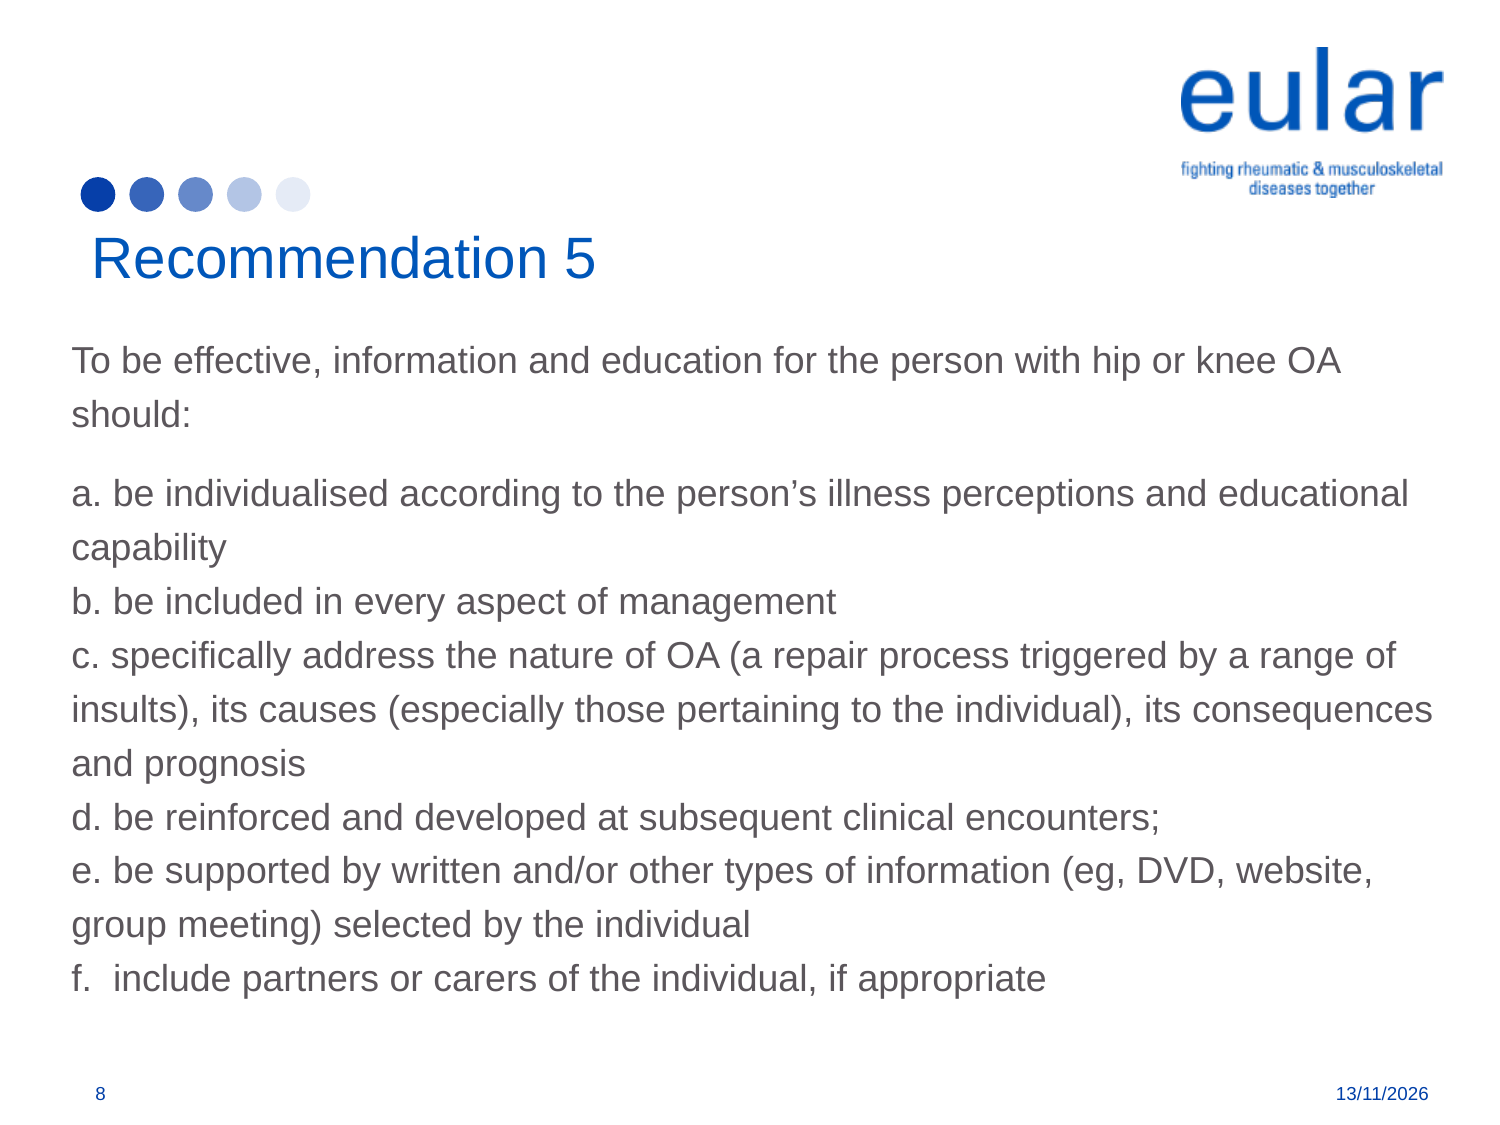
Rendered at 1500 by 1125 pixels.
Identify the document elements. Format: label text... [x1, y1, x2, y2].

slide_number 8 [80, 1062, 224, 1123]
picture [1181, 47, 1444, 198]
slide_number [1242, 1062, 1444, 1123]
title Recommendation 5 [76, 213, 1444, 318]
list To be effective, information and education for the person with hip or knee OA should: a. be individualised according to the person’s illness perceptions and educational capability b. be included in every aspect of management c. specifically address the nature of OA (a repair process triggered by a range of insults), its causes (especially those pertaining to the individual), its consequences and prognosis d. be reinforced and developed at subsequent clinical encounters; e. be supported by written and/or other types of information (eg, DVD, website, group meeting) selected by the individual f. include partners or carers of the individual, if appropriate [56, 319, 1464, 853]
